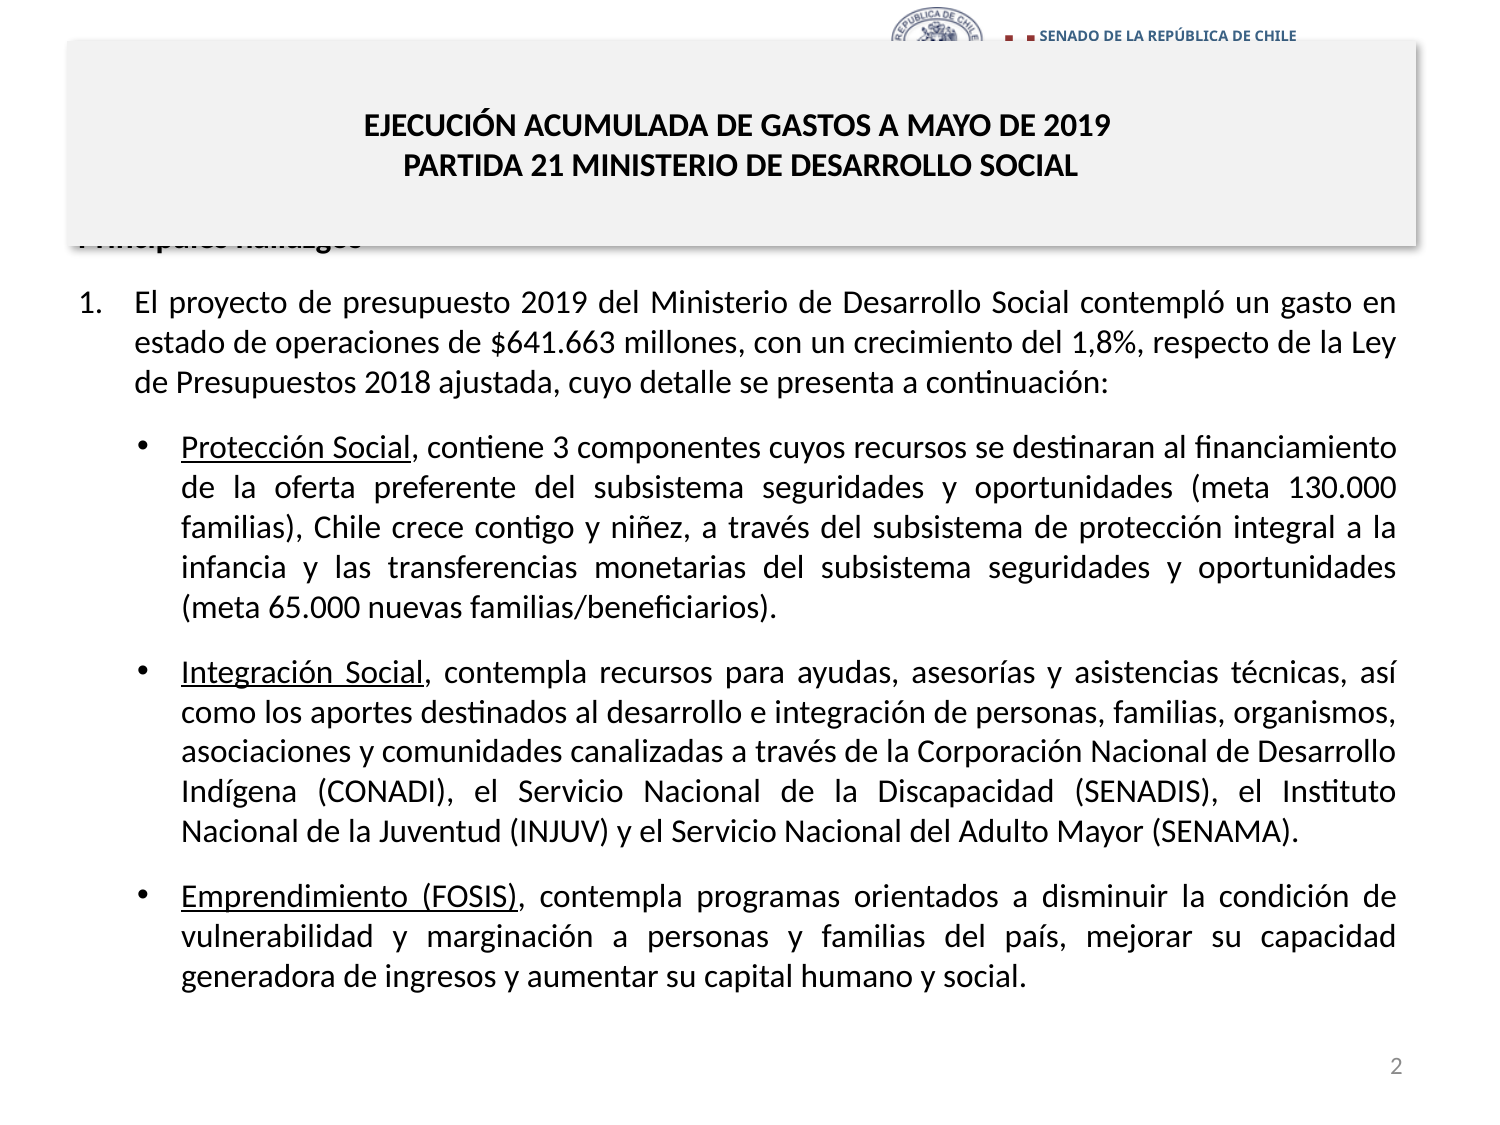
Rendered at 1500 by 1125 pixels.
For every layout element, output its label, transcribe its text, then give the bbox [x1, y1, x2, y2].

title EJECUCIÓN ACUMULADA DE GASTOS A MAYO DE 2019 PARTIDA 21 MINISTERIO DE DESARROLLO SOCIAL [67, 41, 1415, 246]
slide_number 2 [1067, 1035, 1418, 1095]
picture [891, 7, 985, 41]
text_box Principales hallazgos El proyecto de presupuesto 2019 del Ministerio de Desarrollo Social contempló un gasto en estado de operaciones de $641.663 millones, con un crecimiento del 1,8%, respecto de la Ley de Presupuestos 2018 ajustada, cuyo detalle se presenta a continuación: Protección Social, contiene 3 componentes cuyos recursos se destinaran al financiamiento de la oferta preferente del subsistema seguridades y oportunidades (meta 130.000 familias), Chile crece contigo y niñez, a través del subsistema de protección integral a la infancia y las transferencias monetarias del subsistema seguridades y oportunidades (meta 65.000 nuevas familias/beneficiarios). Integración Social, contempla recursos para ayudas, asesorías y asistencias técnicas, así como los aportes destinados al desarrollo e integración de personas, familias, organismos, asociaciones y comunidades canalizadas a través de la Corporación Nacional de Desarrollo Indígena (CONADI), el Servicio Nacional de la Discapacidad (SENADIS), el Instituto Nacional de la Juventud (INJUV) y el Servicio Nacional del Adulto Mayor (SENAMA). Emprendimiento (FOSIS), contempla programas orientados a disminuir la condición de vulnerabilidad y marginación a personas y familias del país, mejorar su capacidad generadora de ingresos y aumentar su capital humano y social. [63, 208, 1414, 1035]
